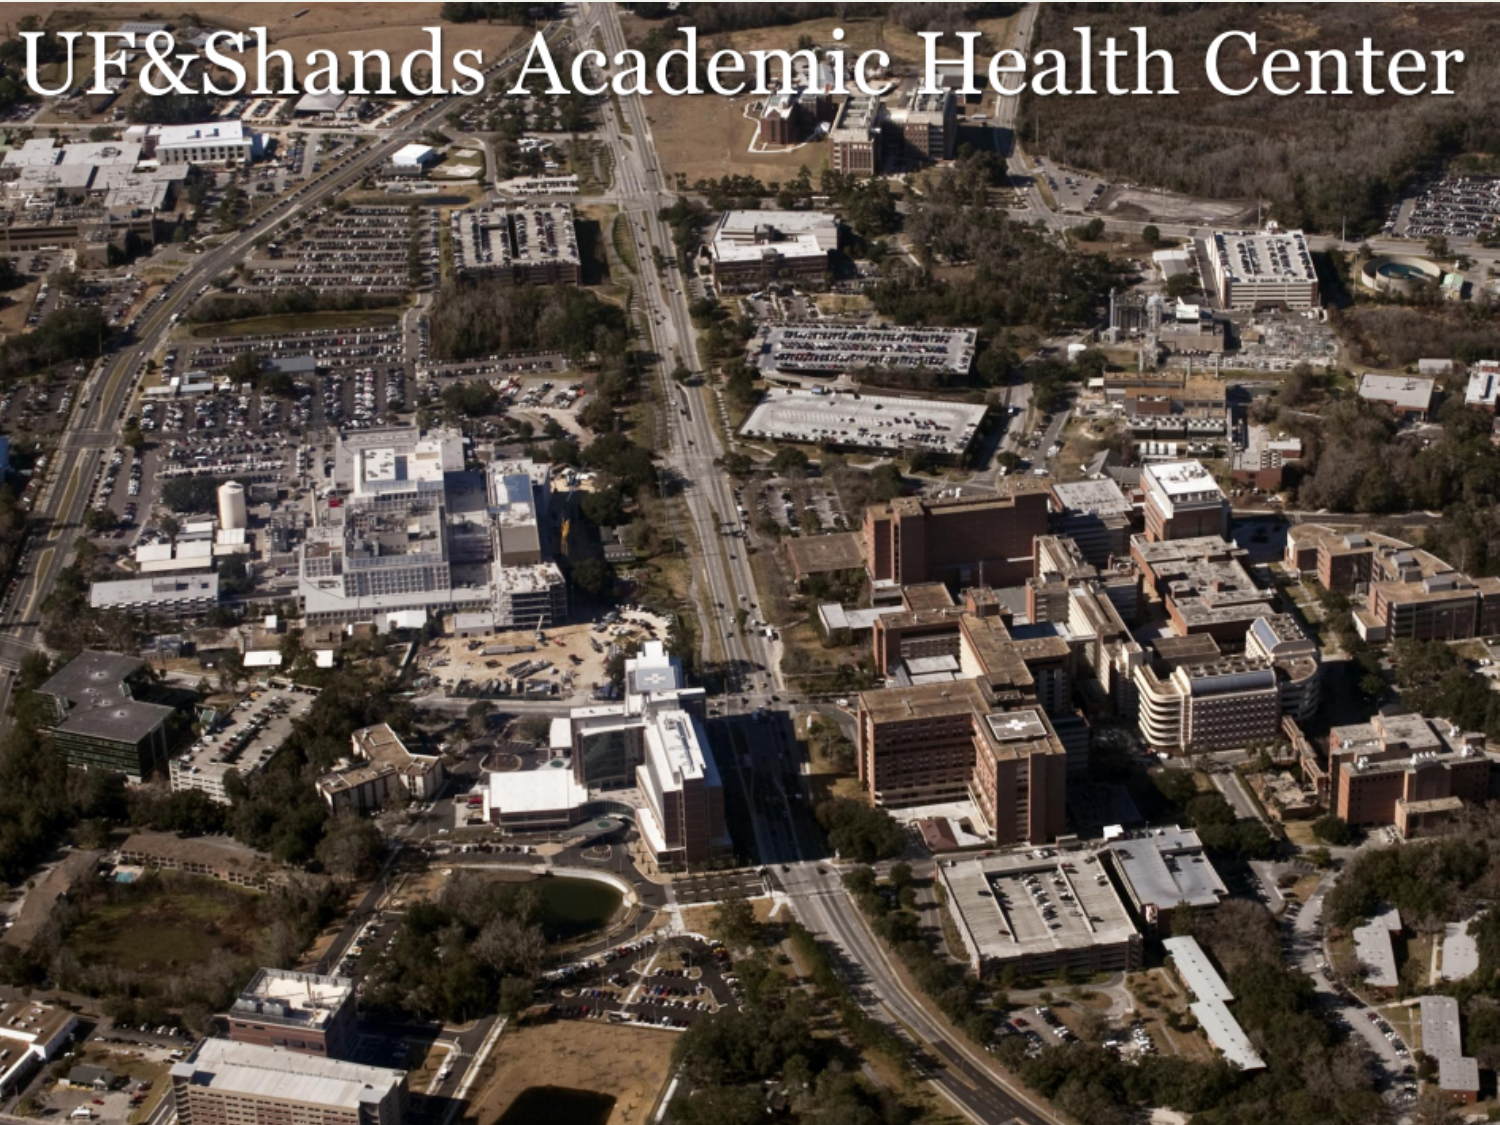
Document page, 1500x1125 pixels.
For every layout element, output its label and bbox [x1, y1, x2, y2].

list [0, 1, 1500, 1125]
